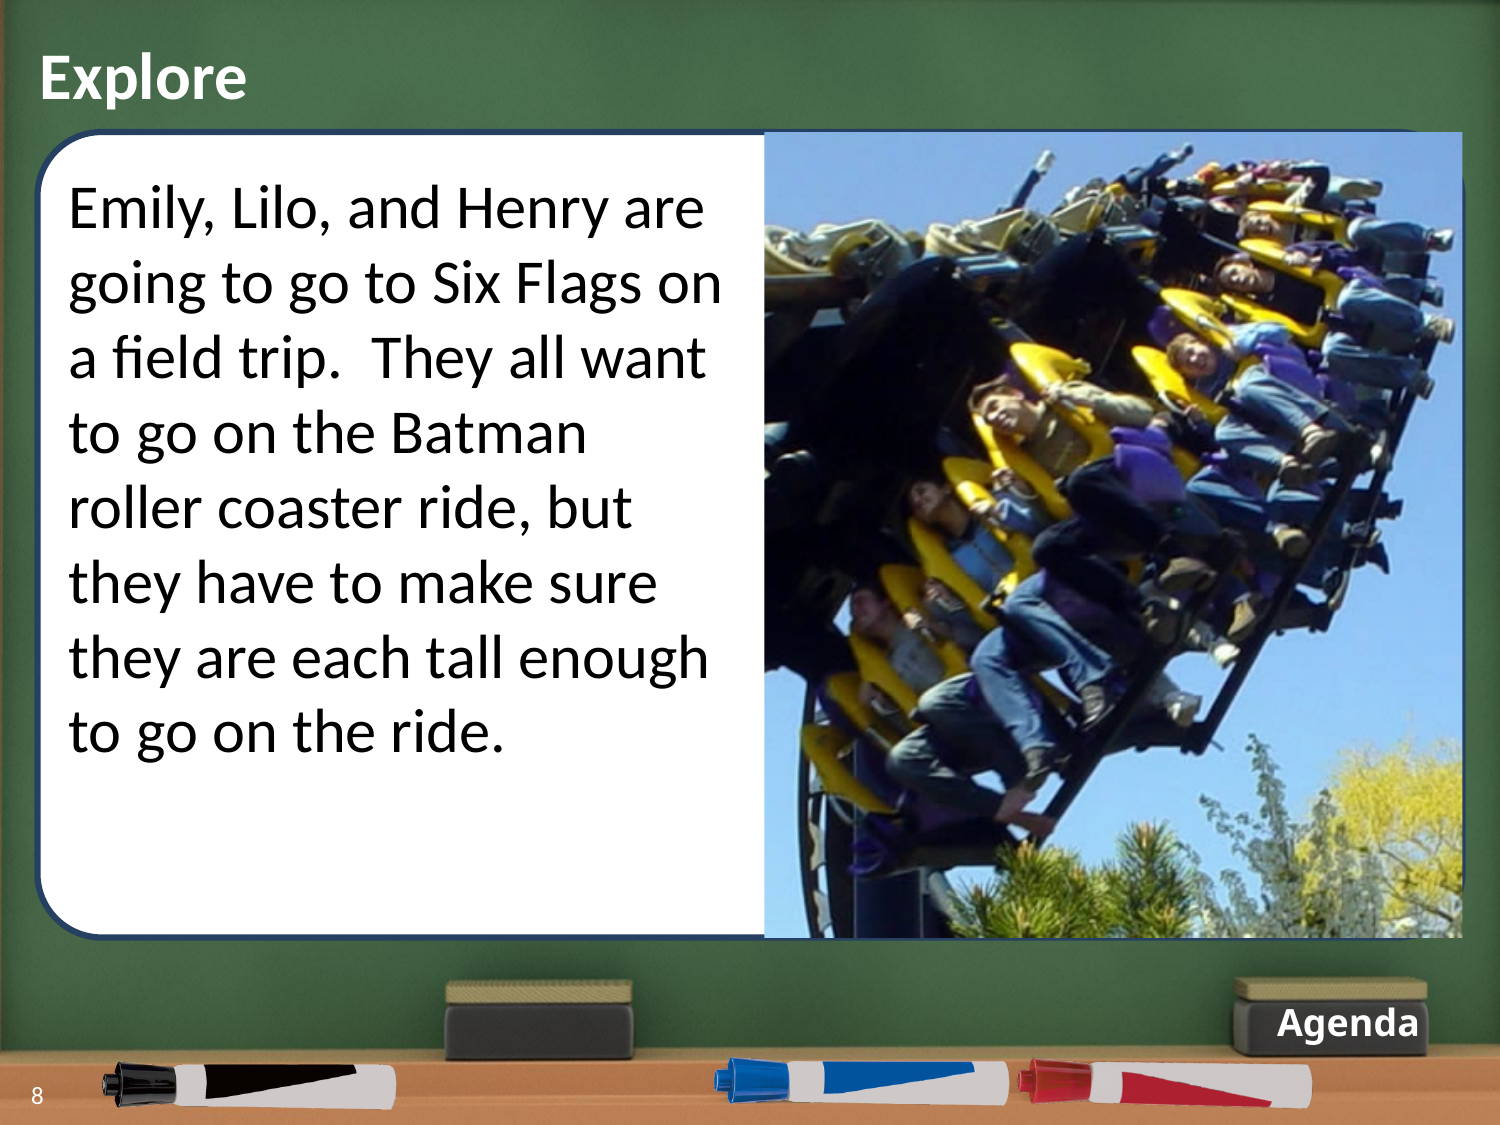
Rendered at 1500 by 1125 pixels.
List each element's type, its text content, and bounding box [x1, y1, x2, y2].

text_box Agenda [1262, 986, 1430, 1056]
text_box [37, 131, 762, 938]
title Explore [24, 20, 1375, 126]
text_box Emily, Lilo, and Henry are going to go to Six Flags on a field trip. They all want to go on the Batman roller coaster ride, but they have to make sure they are each tall enough to go on the ride. [54, 158, 750, 848]
picture [0, 0, 1500, 1125]
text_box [99, 1051, 1315, 1116]
slide_number 8 [0, 1065, 75, 1125]
